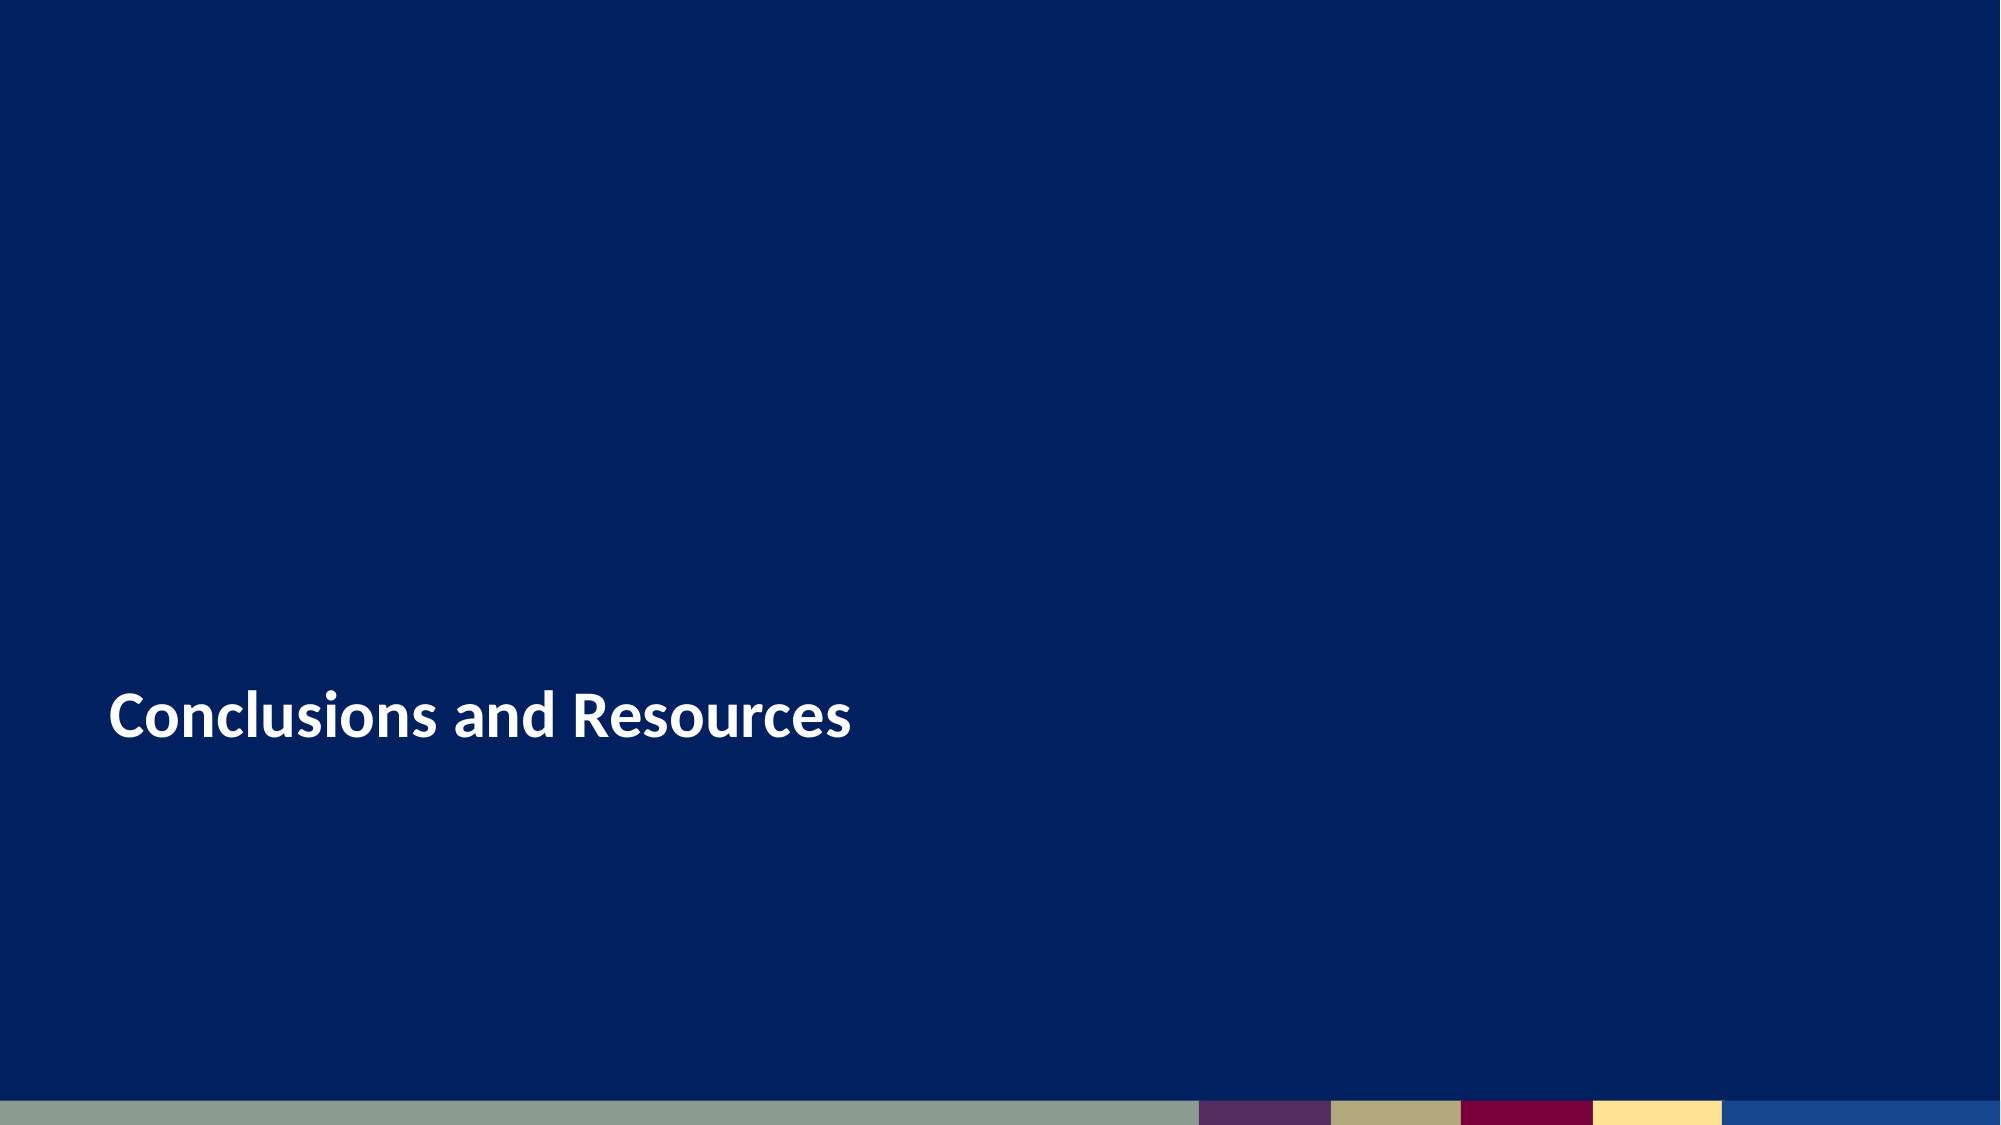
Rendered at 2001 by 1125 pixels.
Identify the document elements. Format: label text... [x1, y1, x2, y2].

list Conclusions and Resources [94, 672, 1900, 798]
